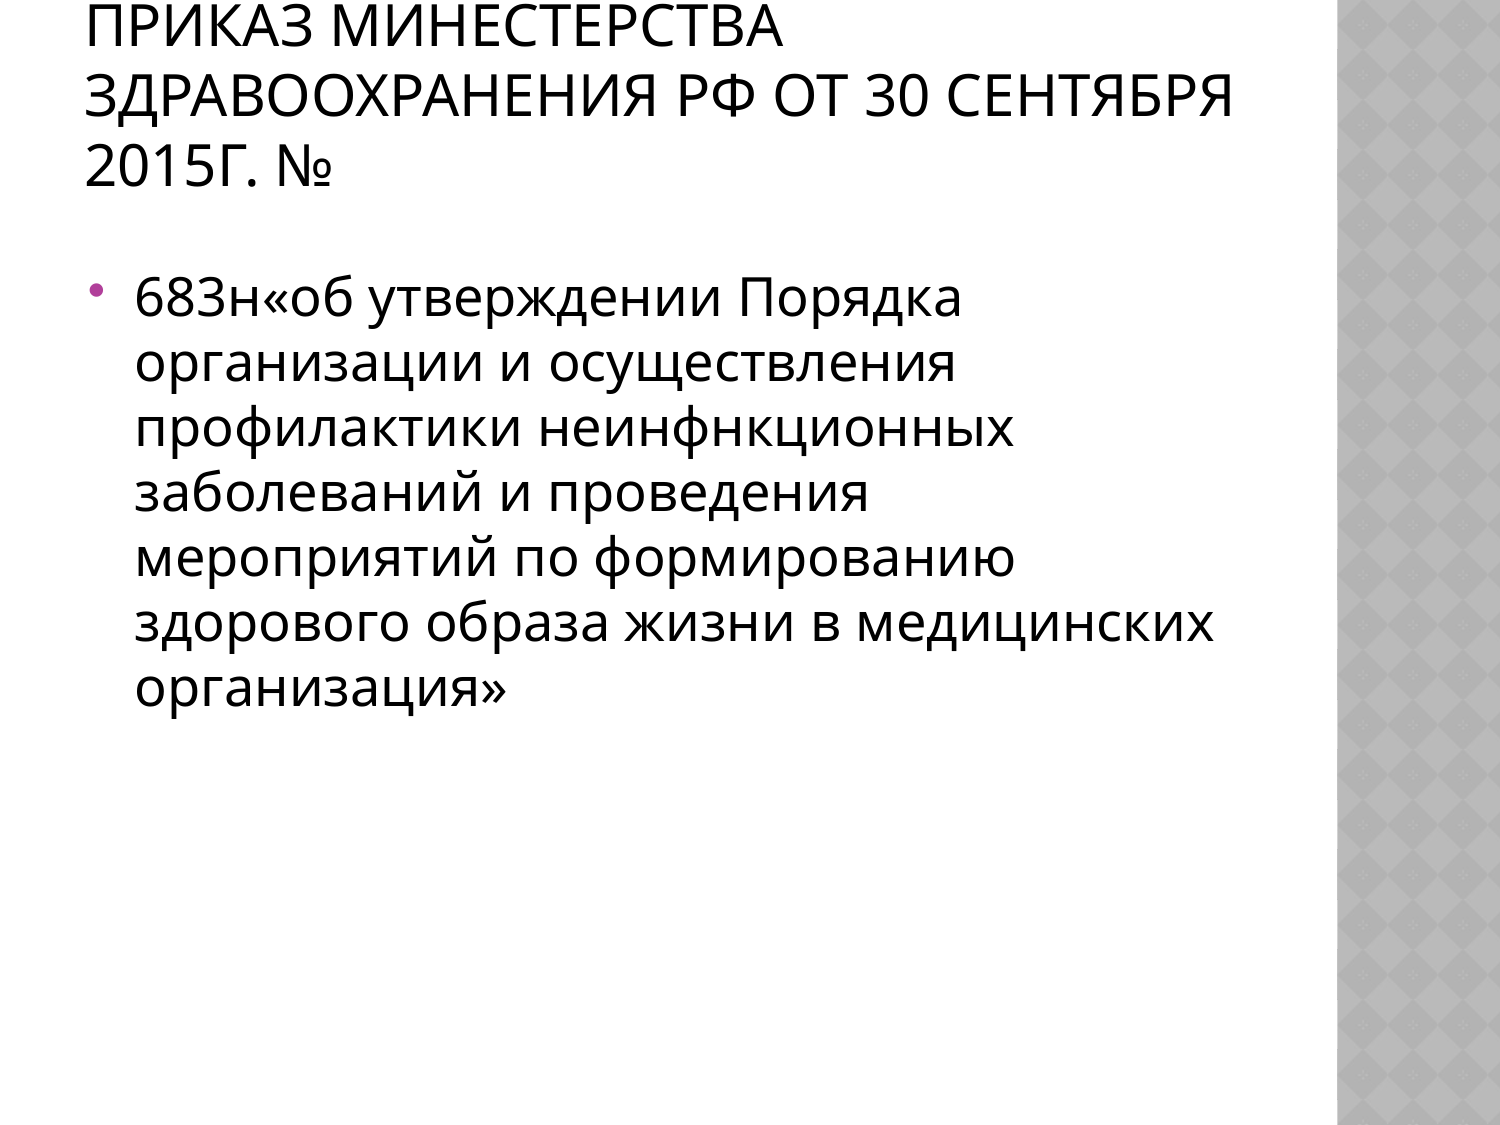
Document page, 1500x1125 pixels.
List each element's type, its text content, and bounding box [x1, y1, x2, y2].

title Приказ Минестерства здравоохранения РФ от 30 сентября 2015г. № [76, 30, 1366, 199]
list 683н«об утверждении Порядка организации и осуществления профилактики неинфнкционных заболеваний и проведения мероприятий по формированию здорового образа жизни в медицинских организация» [75, 255, 1263, 1059]
